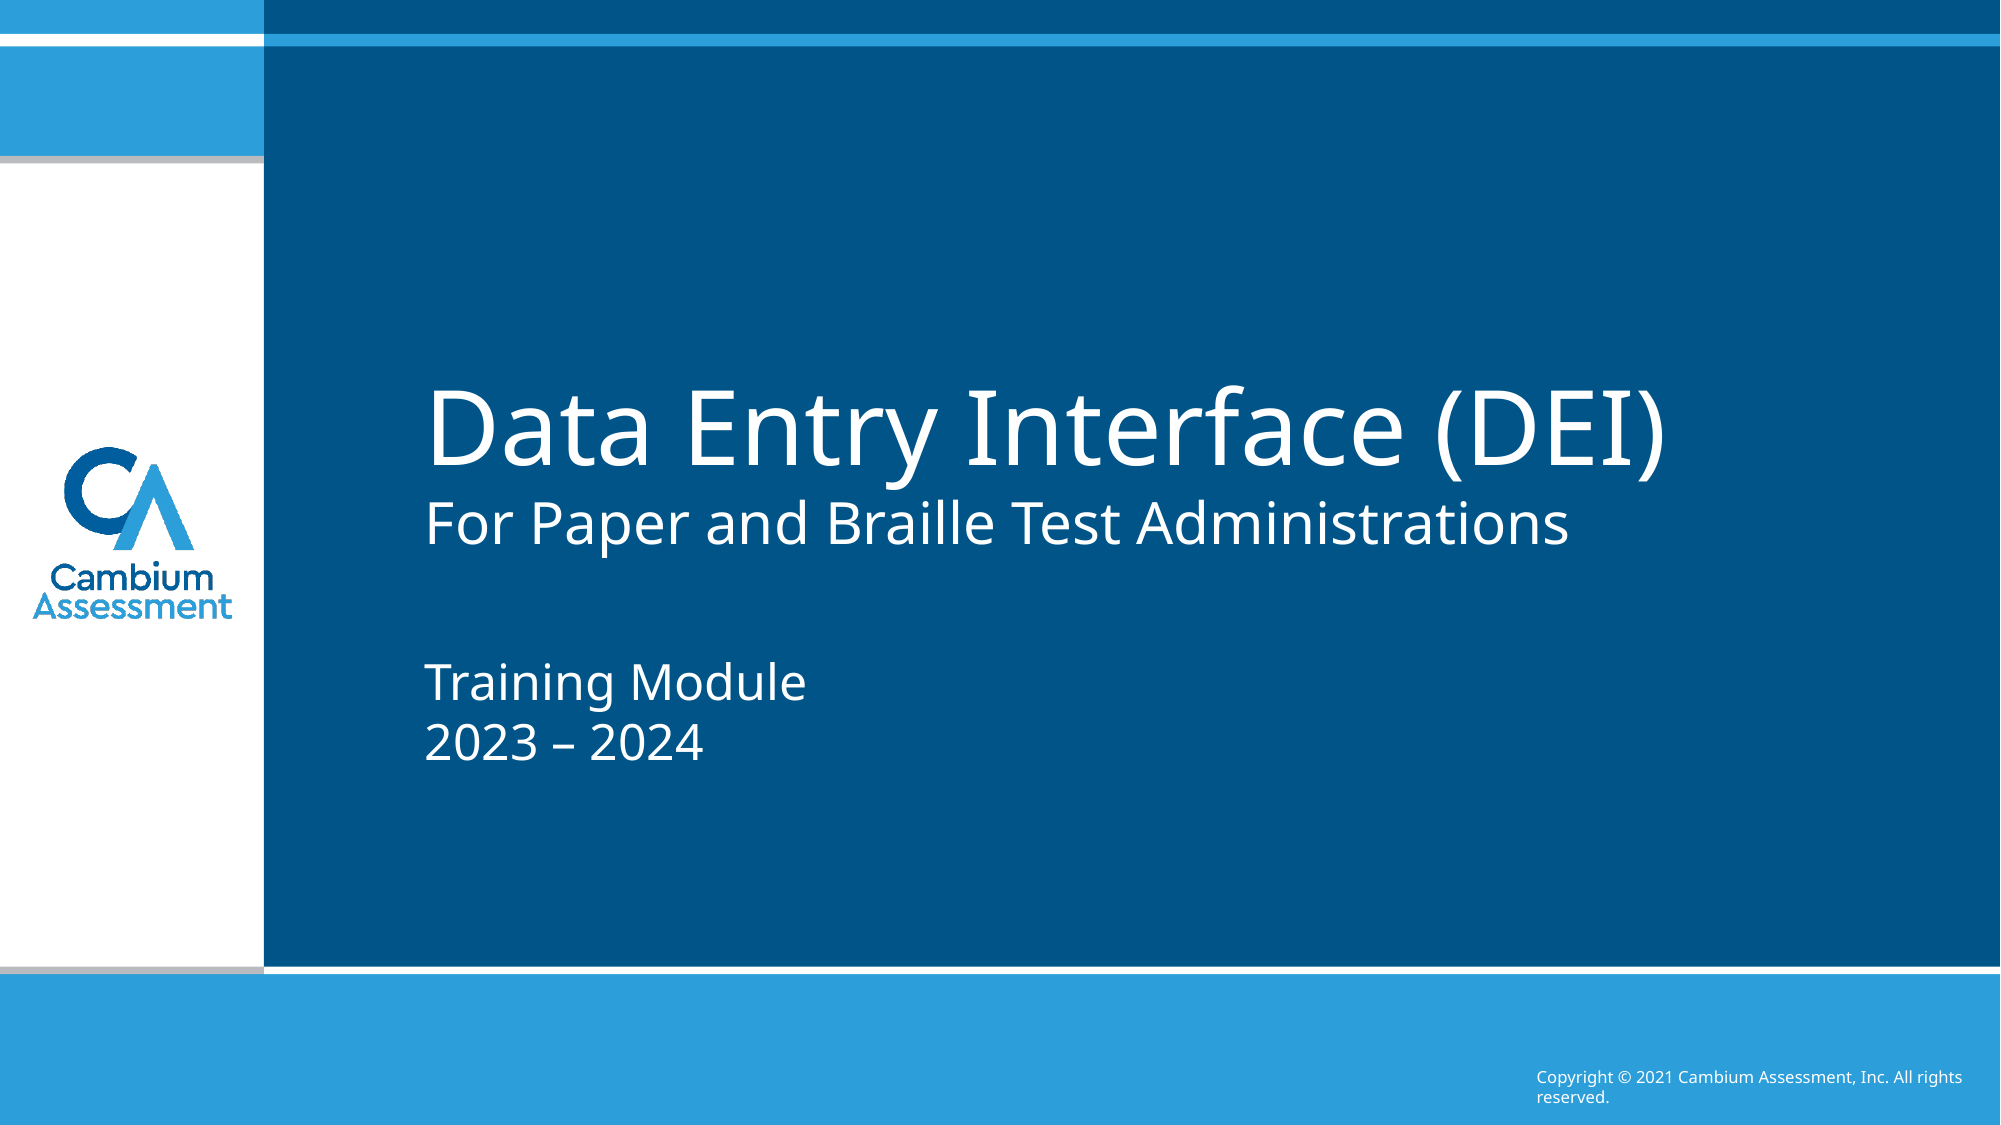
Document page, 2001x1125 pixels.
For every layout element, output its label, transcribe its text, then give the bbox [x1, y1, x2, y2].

title Data Entry Interface (DEI) For Paper and Braille Test Administrations [424, 360, 1826, 578]
subtitle Training Module 2023 – 2024 [424, 630, 1826, 771]
picture [32, 447, 232, 619]
text_box Copyright © 2021 Cambium Assessment, Inc. All rights reserved. [1521, 1059, 2000, 1115]
